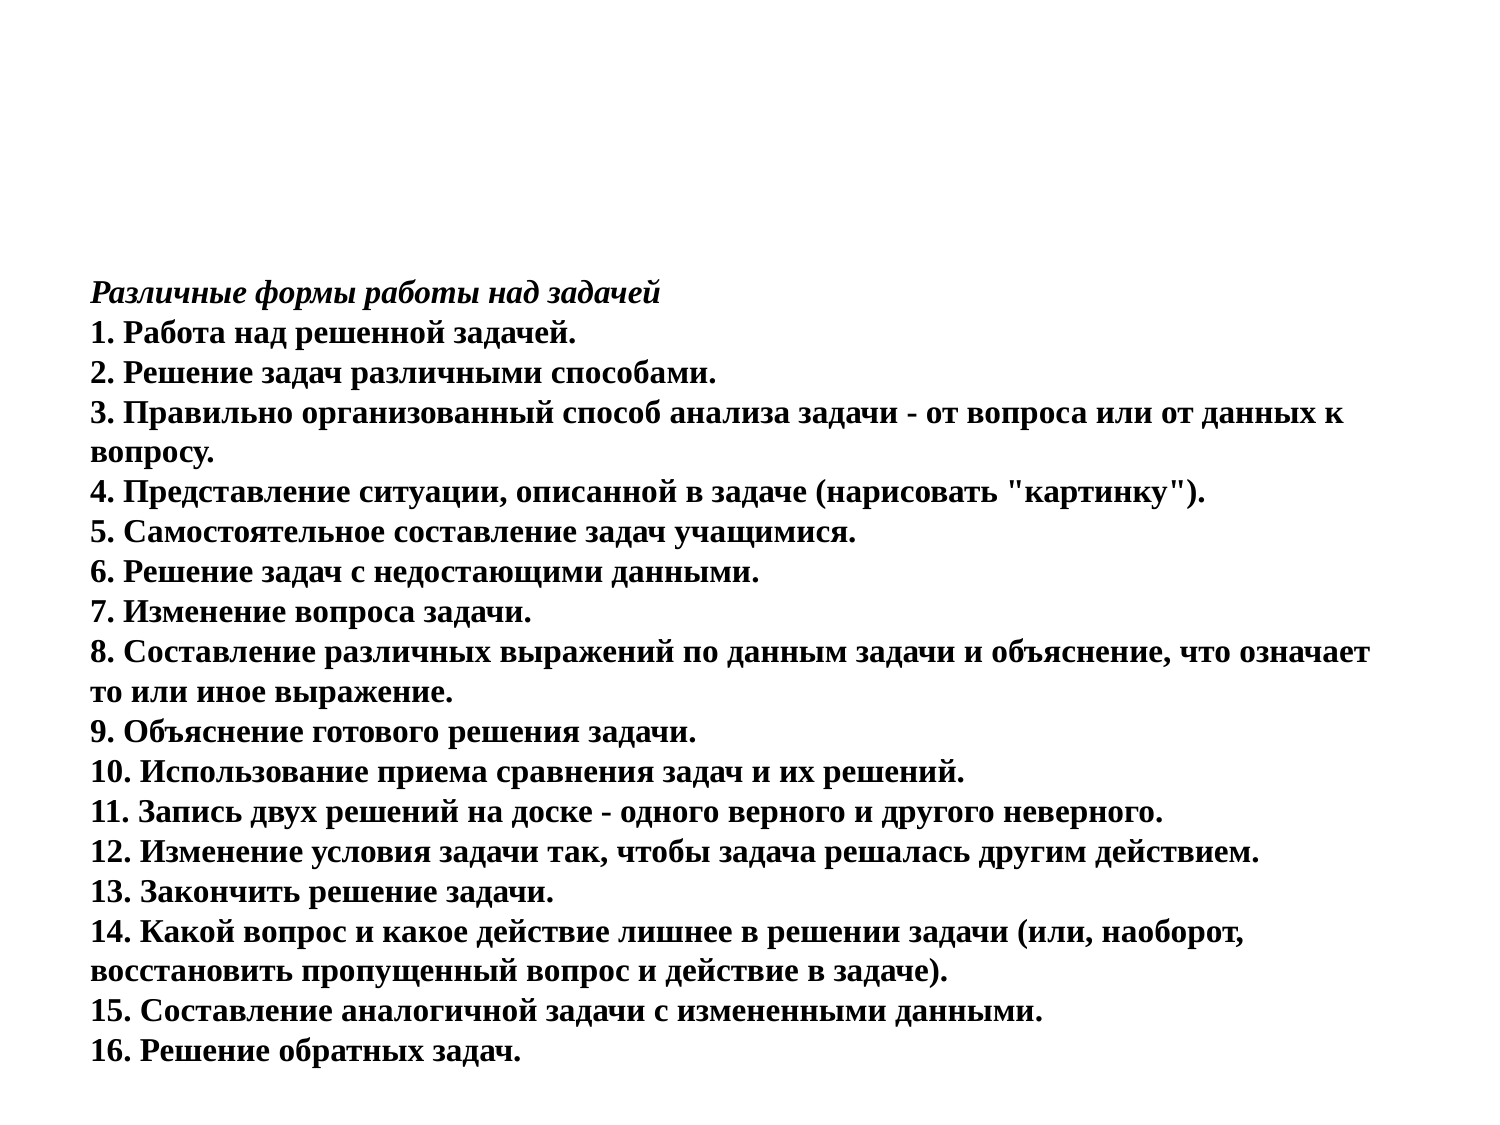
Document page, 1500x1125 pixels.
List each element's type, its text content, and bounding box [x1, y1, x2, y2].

list Различные формы работы над задачей 1. Работа над решенной задачей. 2. Решение задач различными способами. 3. Правильно организованный способ анализа задачи - от вопроса или от данных к вопросу. 4. Представление ситуации, описанной в задаче (нарисовать "картинку"). 5. Самостоятельное составление задач учащимися. 6. Решение задач с недостающими данными. 7. Изменение вопроса задачи. 8. Составление различных выражений по данным задачи и объяснение, что означает то или иное выражение. 9. Объяснение готового решения задачи. 10. Использование приема сравнения задач и их решений. 11. Запись двух решений на доске - одного верного и другого неверного. 12. Изменение условия задачи так, чтобы задача решалась другим действием. 13. Закончить решение задачи. 14. Какой вопрос и какое действие лишнее в решении задачи (или, наоборот, восстановить пропущенный вопрос и действие в задаче). 15. Составление аналогичной задачи с измененными данными. 16. Решение обратных задач. [75, 262, 1425, 1005]
